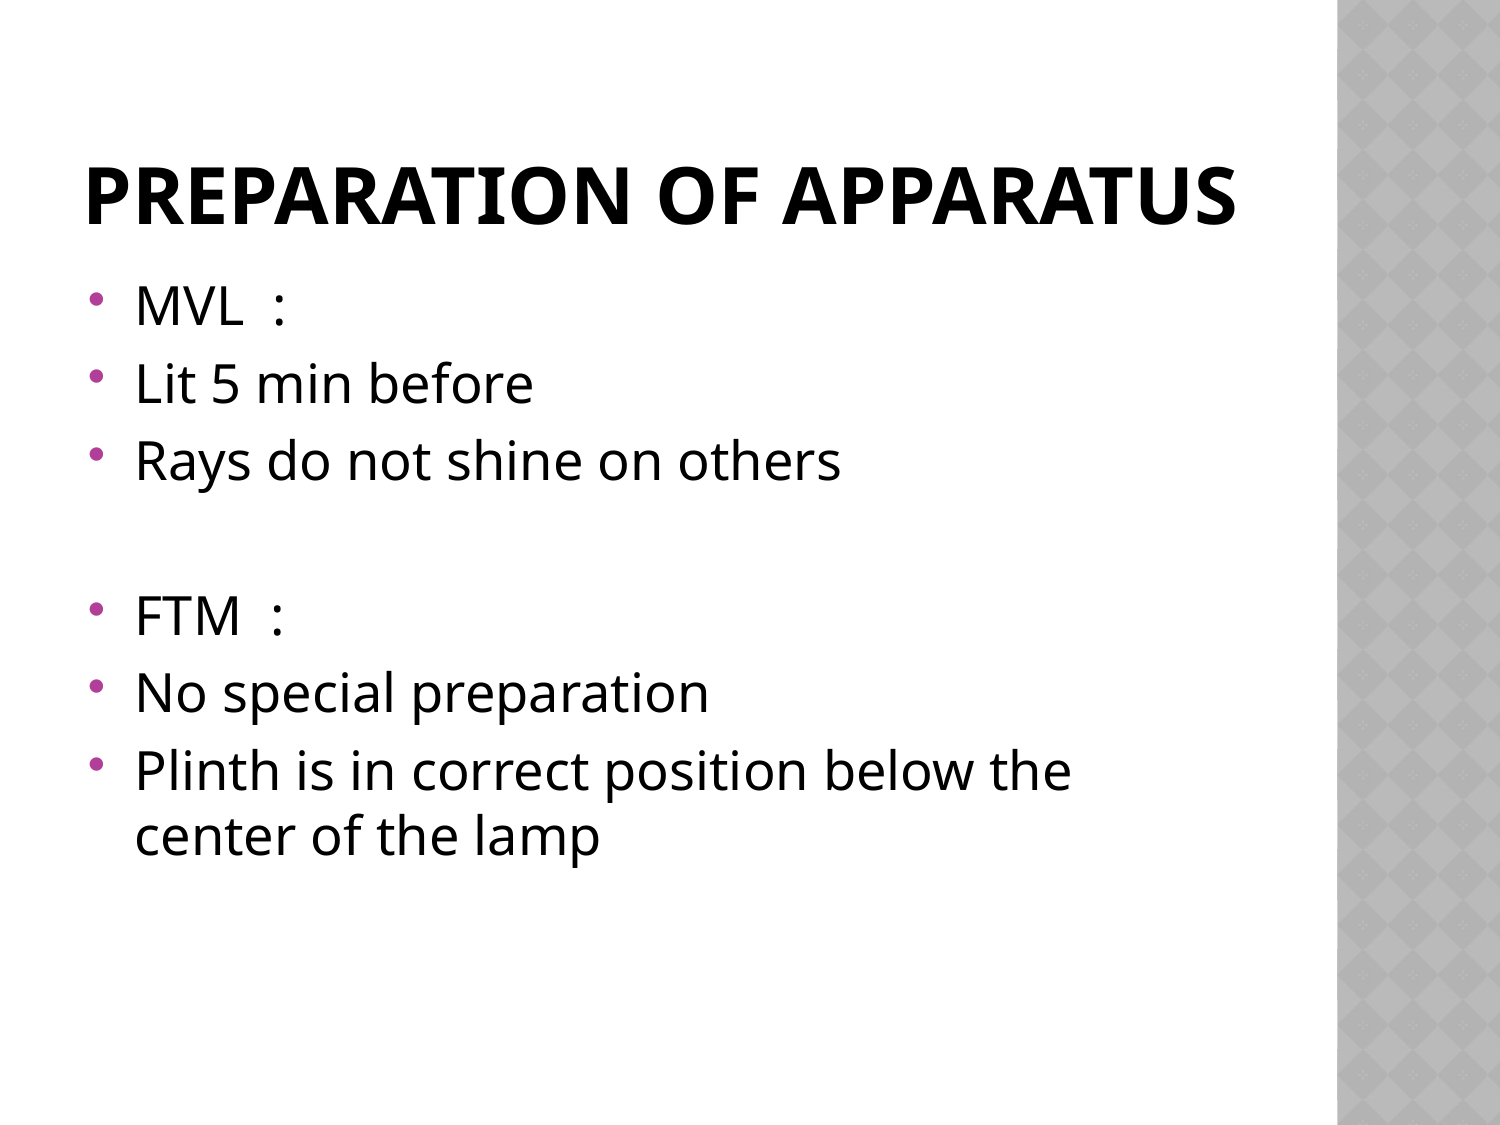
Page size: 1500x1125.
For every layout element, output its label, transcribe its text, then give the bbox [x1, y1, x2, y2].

title Preparation of apparatus [75, 52, 1263, 240]
list MVL : Lit 5 min before Rays do not shine on others FTM : No special preparation Plinth is in correct position below the center of the lamp [75, 264, 1263, 1059]
